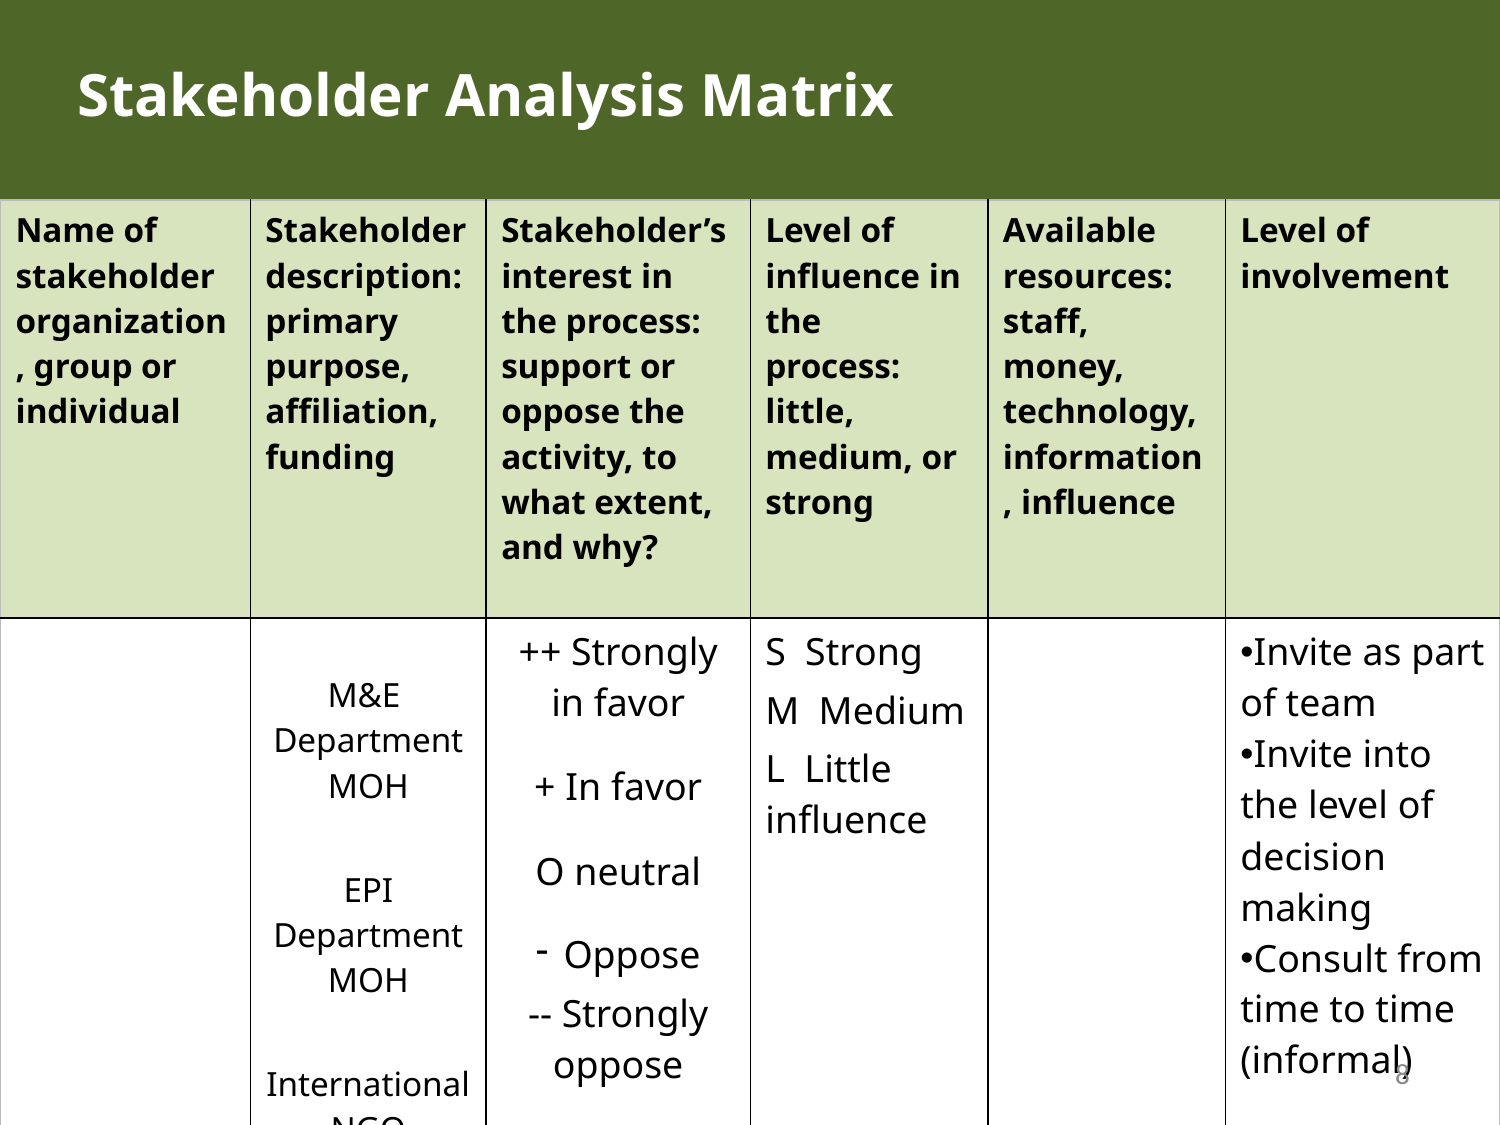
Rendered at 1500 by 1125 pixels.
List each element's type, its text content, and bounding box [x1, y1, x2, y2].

table_header Level of involvement [1226, 201, 1499, 617]
table_cell [989, 619, 1225, 1125]
table_cell Invite as part of team Invite into the level of decision making Consult from time to time (informal) [1226, 619, 1499, 1125]
table_header Available resources: staff, money, technology, information, influence [989, 201, 1225, 617]
table_cell M&E Department MOH EPI Department MOH International NGO [251, 619, 485, 1125]
table_header Stakeholder description: primary purpose, affiliation, funding [251, 201, 485, 617]
table_cell S Strong M Medium L Little influence [751, 619, 987, 1125]
table_header Name of stakeholder organization, group or individual [1, 201, 250, 617]
slide_number 8 [1074, 1042, 1425, 1103]
table_cell ++ Strongly in favor + In favor O neutral Oppose -- Strongly oppose [487, 619, 750, 1125]
table_cell [1, 619, 250, 1125]
table_header Level of influence in the process: little, medium, or strong [751, 201, 987, 617]
title Stakeholder Analysis Matrix [62, 15, 1413, 171]
table_header Stakeholder’s interest in the process: support or oppose the activity, to what extent, and why? [487, 201, 750, 617]
